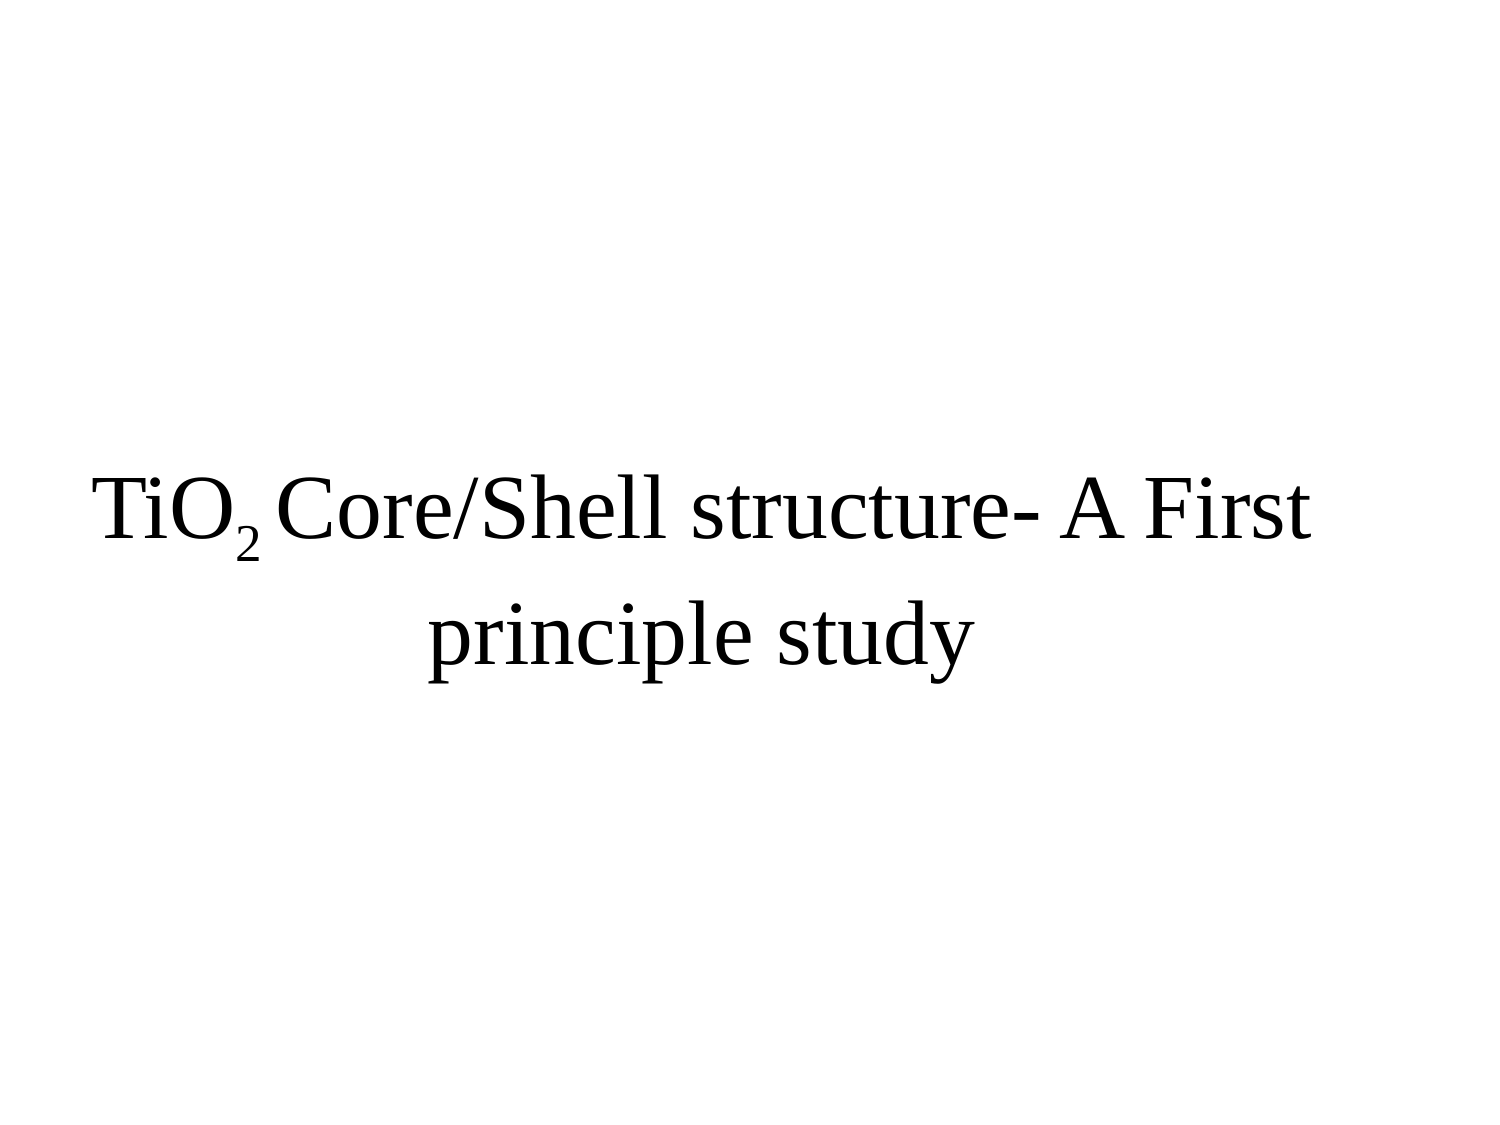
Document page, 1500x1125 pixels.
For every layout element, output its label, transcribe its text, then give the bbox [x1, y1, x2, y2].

title TiO2 Core/Shell structure- A First principle study [64, 444, 1340, 686]
